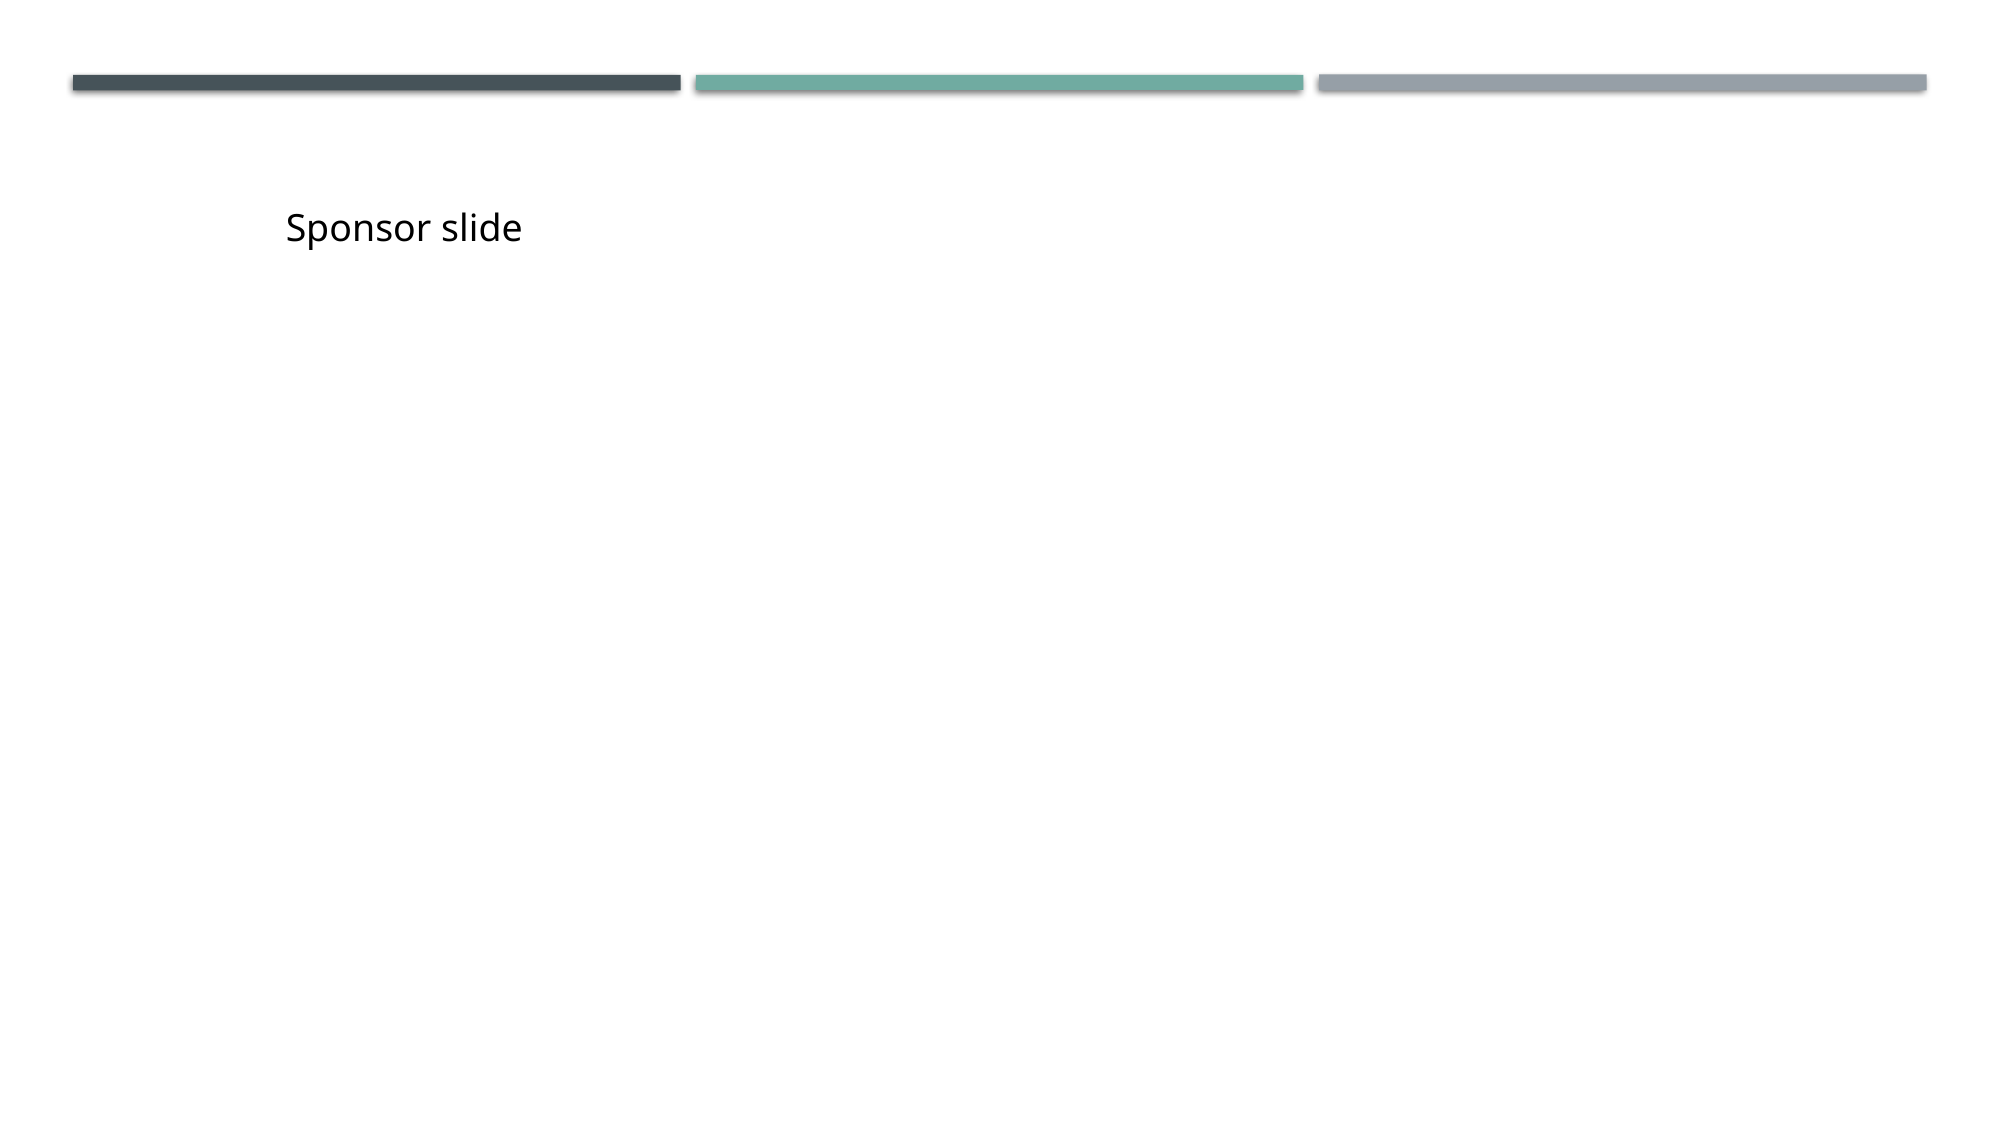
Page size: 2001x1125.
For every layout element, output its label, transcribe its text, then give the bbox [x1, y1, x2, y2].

text_box Sponsor slide [271, 196, 1027, 257]
